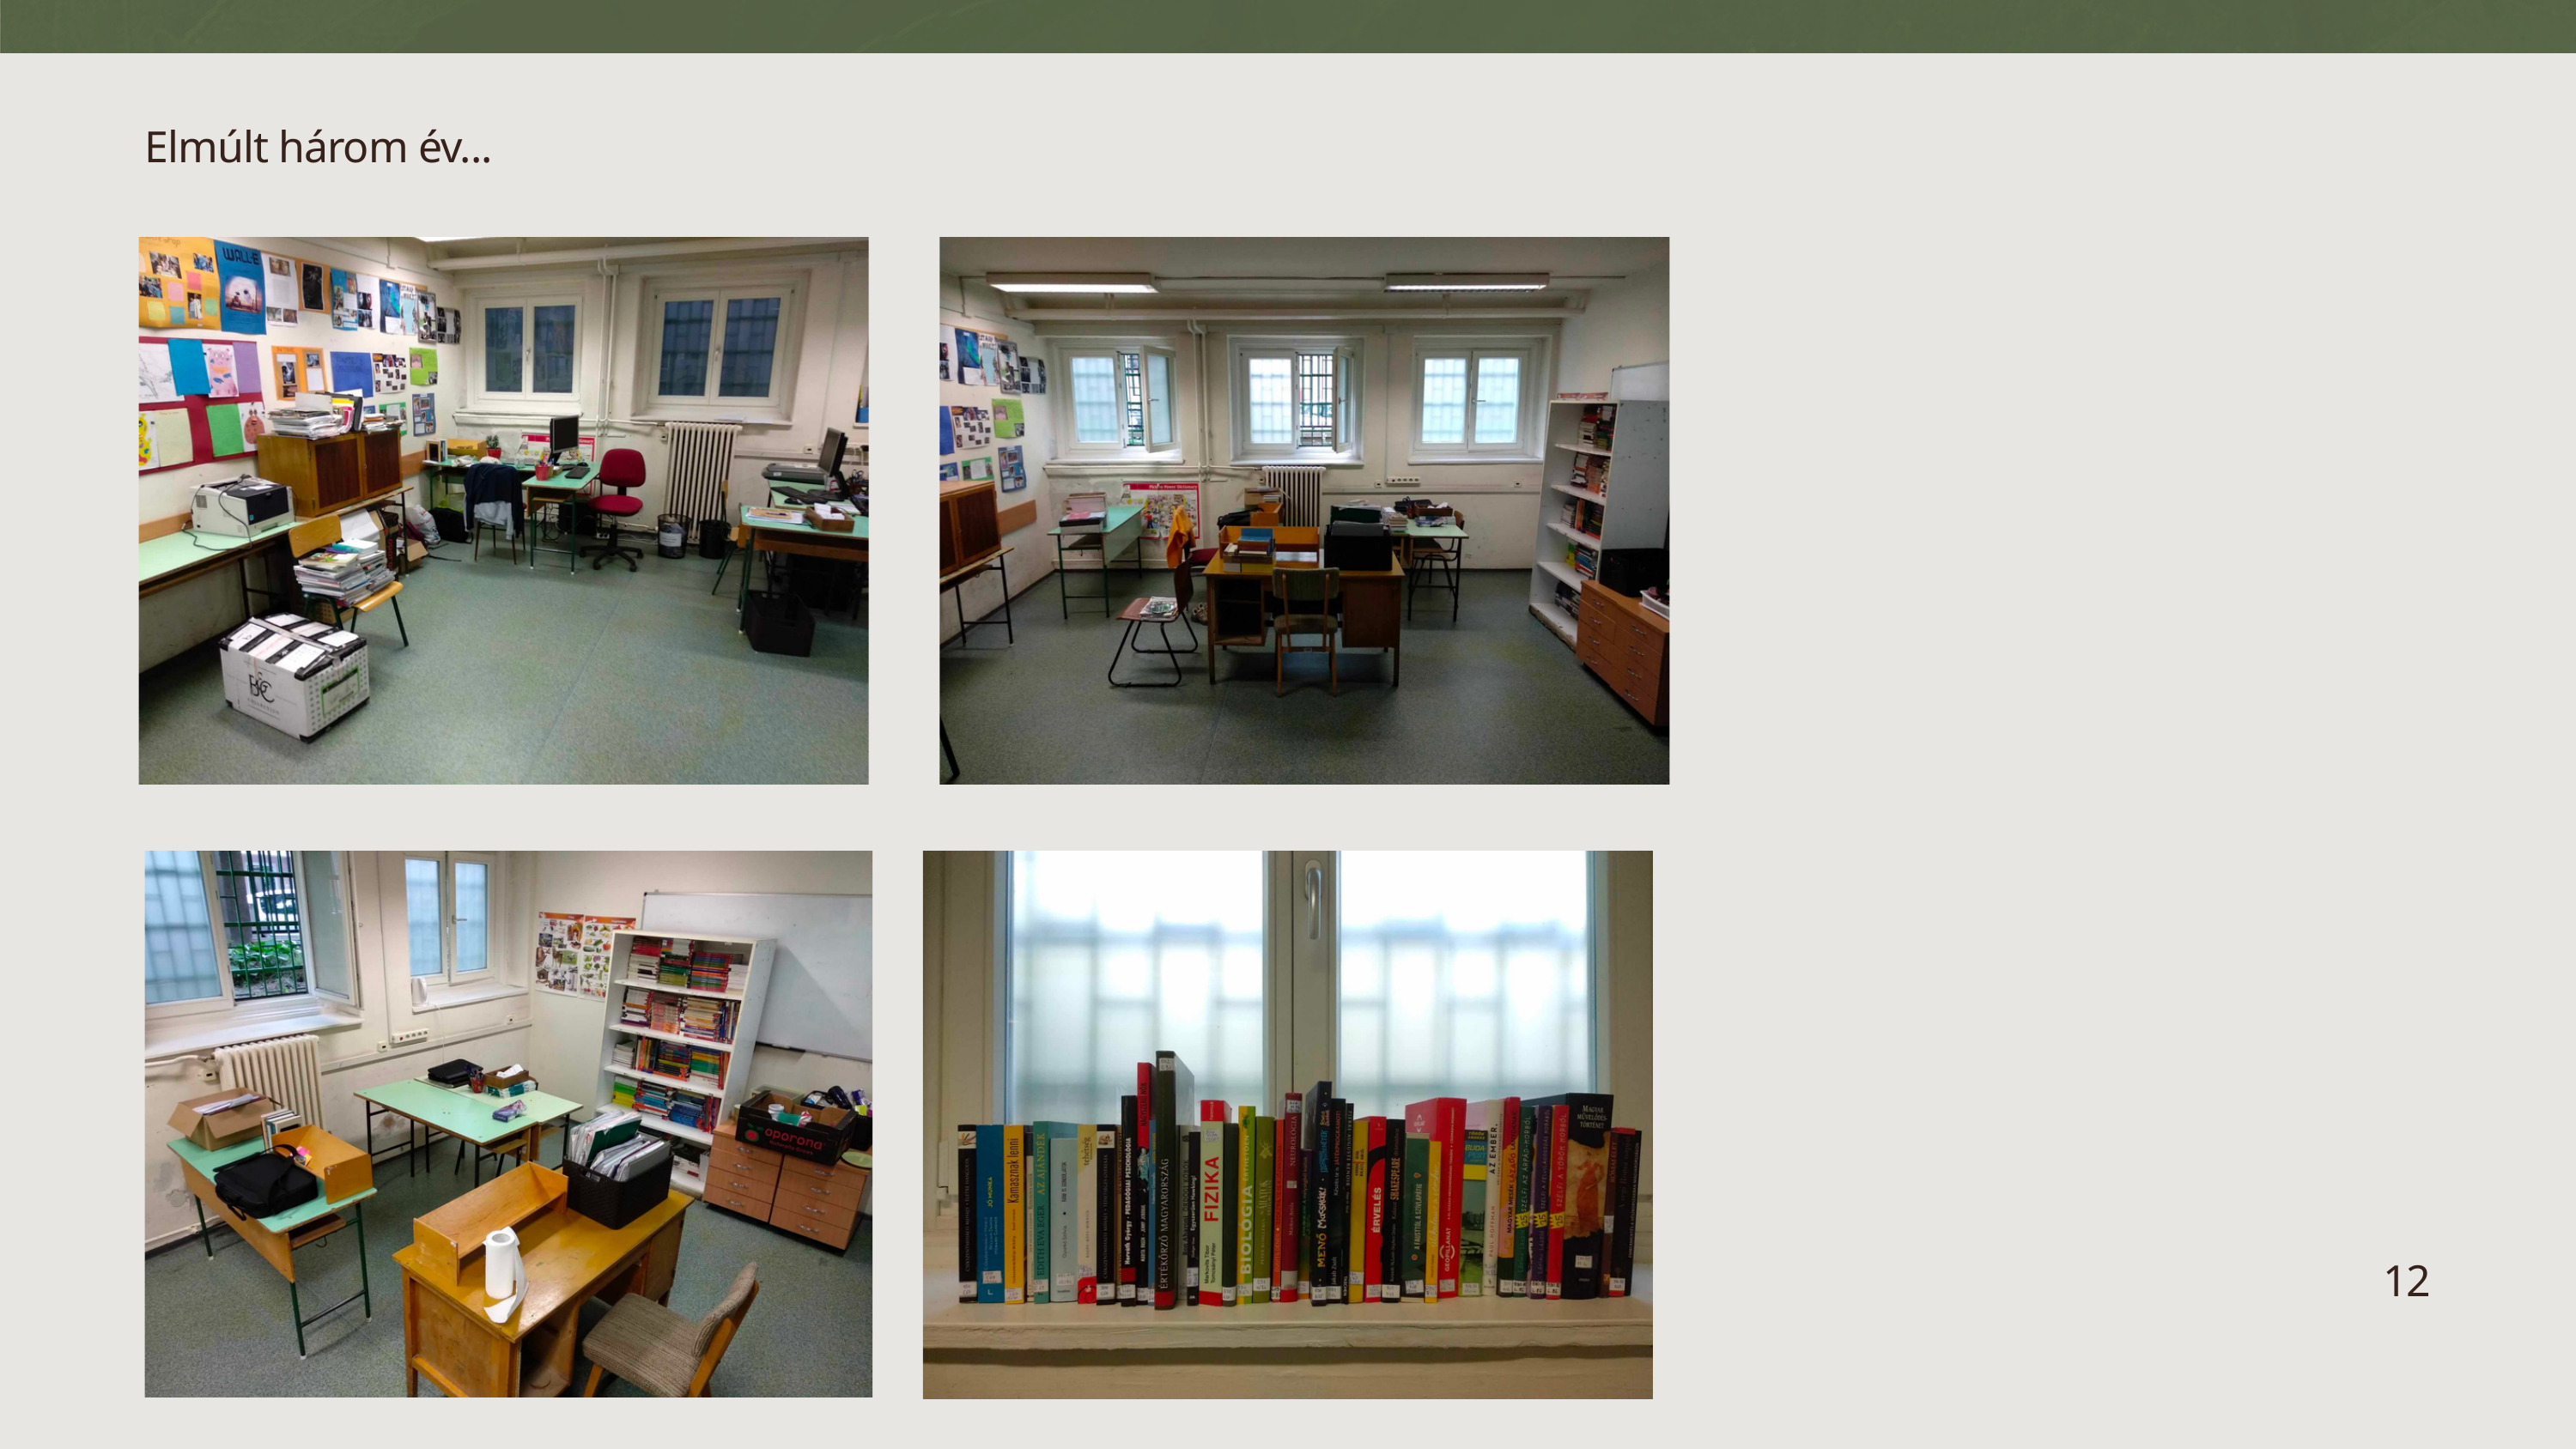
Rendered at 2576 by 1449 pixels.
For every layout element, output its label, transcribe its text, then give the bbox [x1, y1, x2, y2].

text_box [939, 237, 1670, 785]
text_box [0, 0, 2576, 53]
text_box [144, 851, 873, 1397]
text_box [922, 851, 1653, 1399]
text_box [138, 237, 869, 785]
text_box 12 [2136, 1245, 2432, 1306]
text_box Elmúlt három év... [144, 111, 668, 172]
